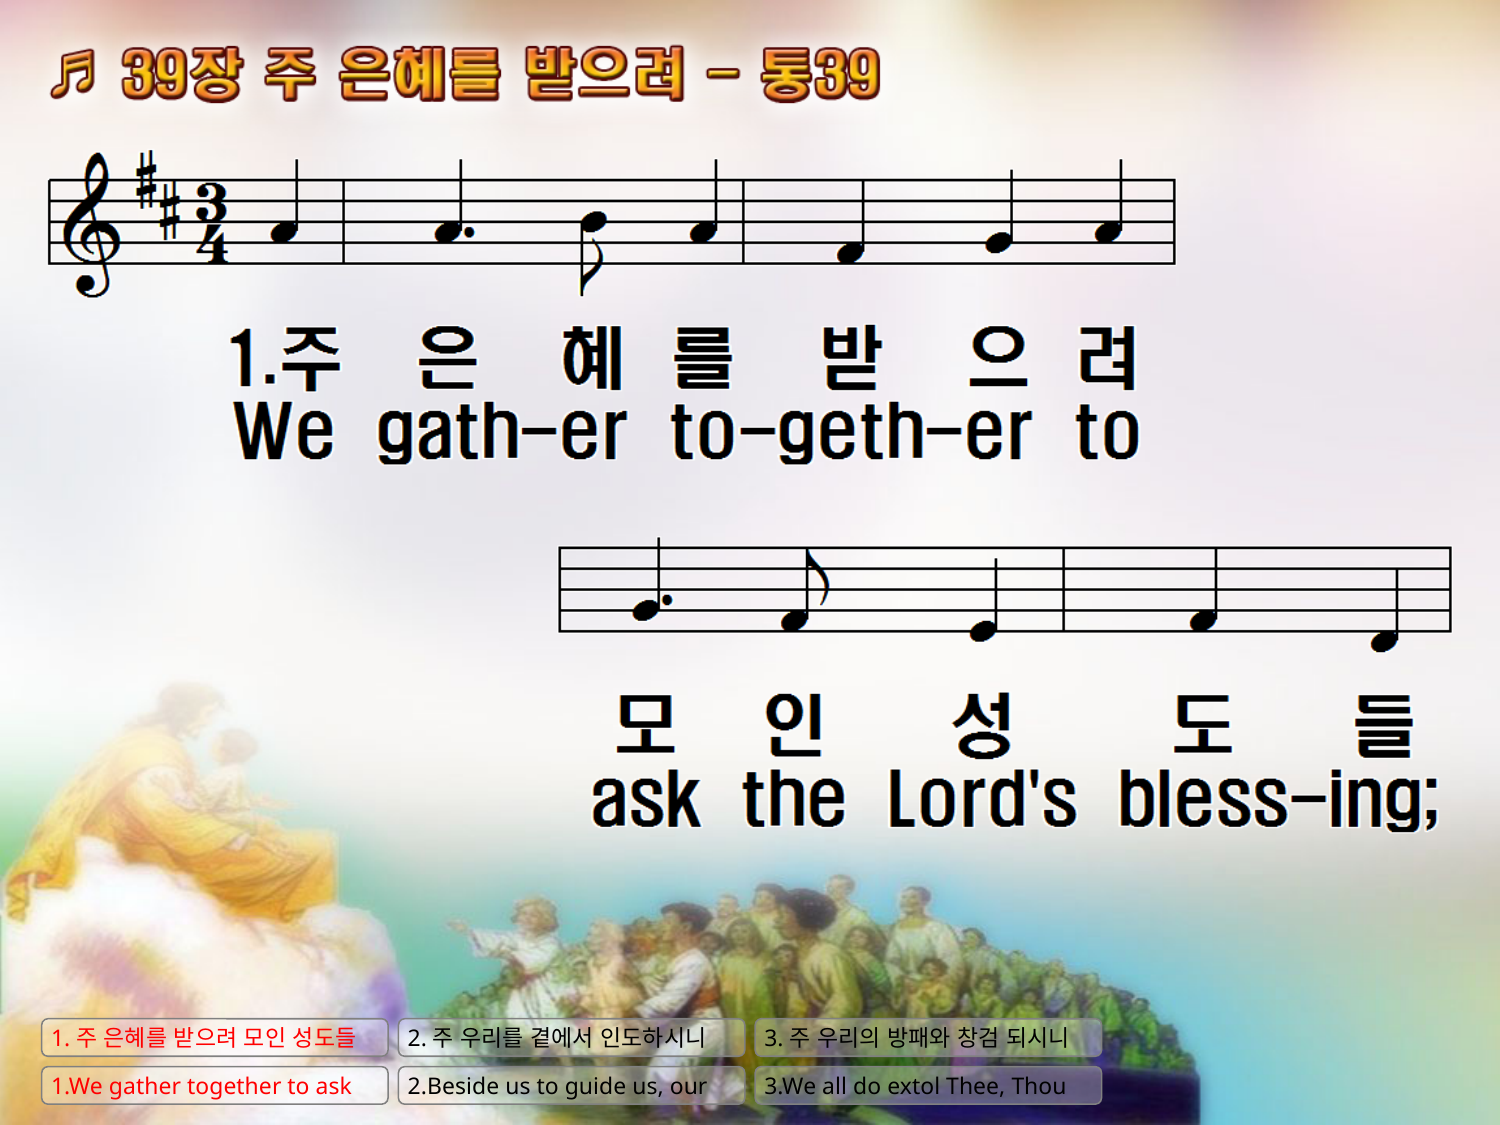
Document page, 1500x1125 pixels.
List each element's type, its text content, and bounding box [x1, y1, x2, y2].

text_box 3.주 우리의 방패와 창검 되시니 [755, 1018, 1102, 1057]
text_box 1.We gather together to ask [41, 1066, 389, 1105]
text_box 2.주 우리를 곁에서 인도하시니 [398, 1018, 745, 1057]
text_box 2.Beside us to guide us, our [398, 1066, 745, 1105]
picture [0, 0, 1500, 1125]
text_box 3.We all do extol Thee, Thou [755, 1066, 1102, 1105]
text_box 1.주 은혜를 받으려 모인 성도들 [41, 1018, 389, 1057]
